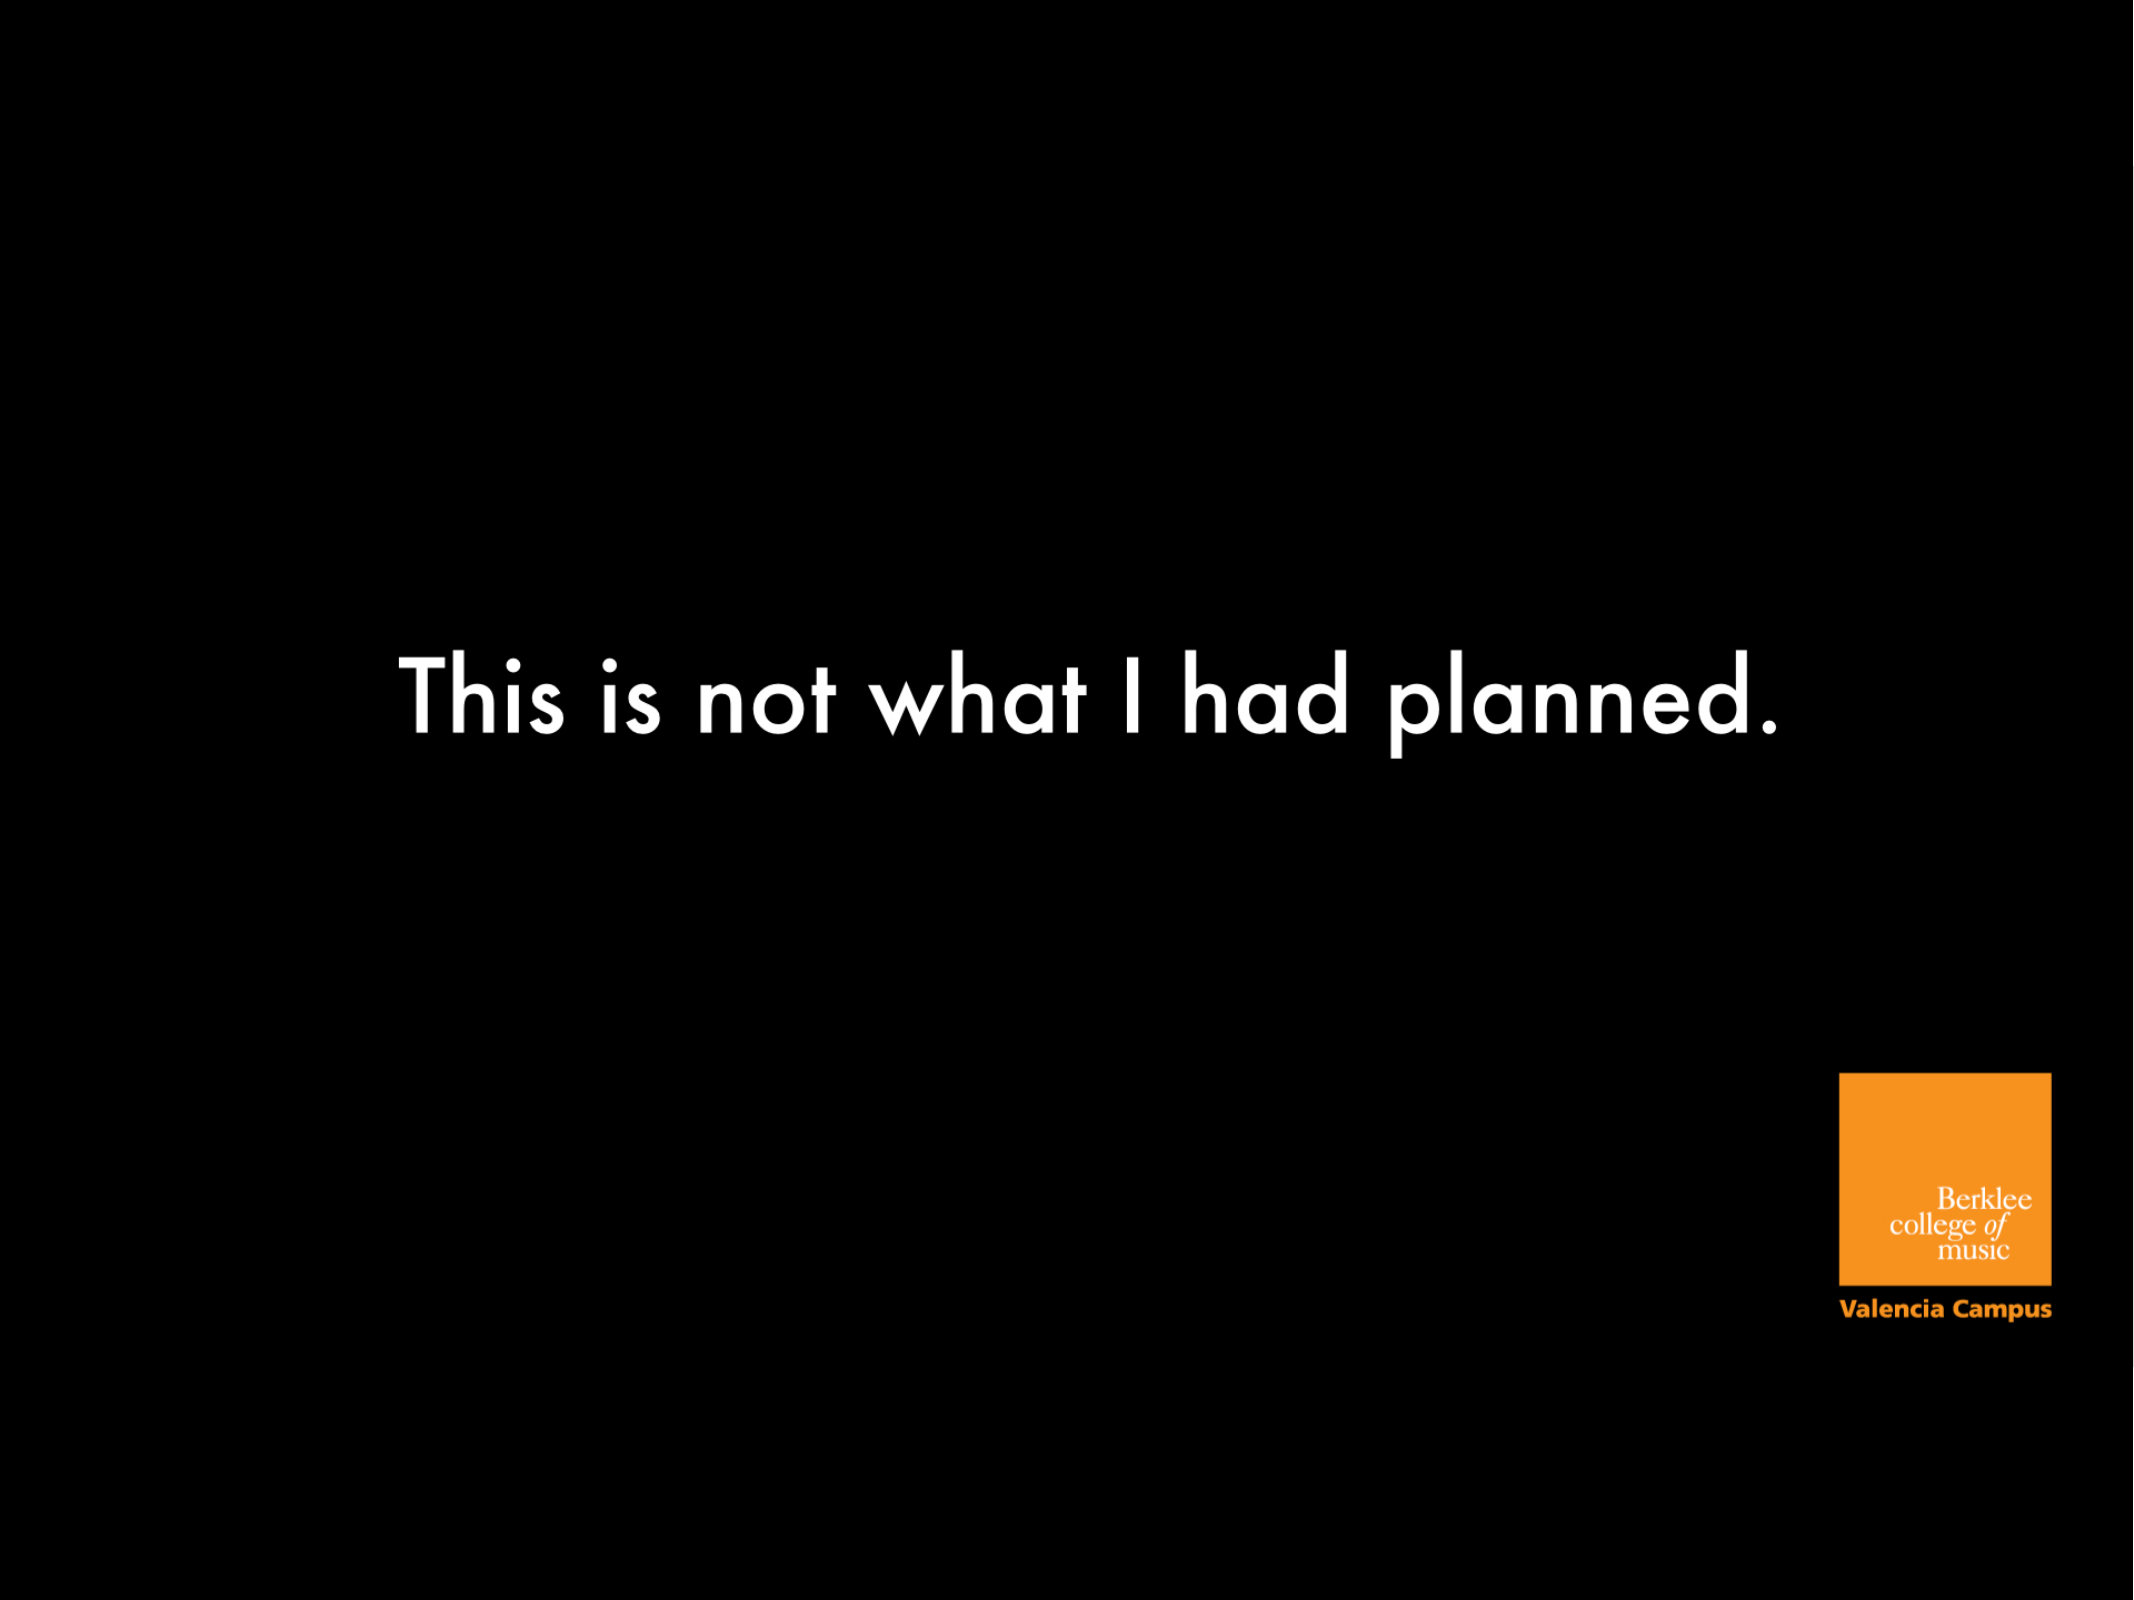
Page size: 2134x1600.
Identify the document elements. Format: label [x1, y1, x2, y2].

picture [60, 166, 2134, 1367]
